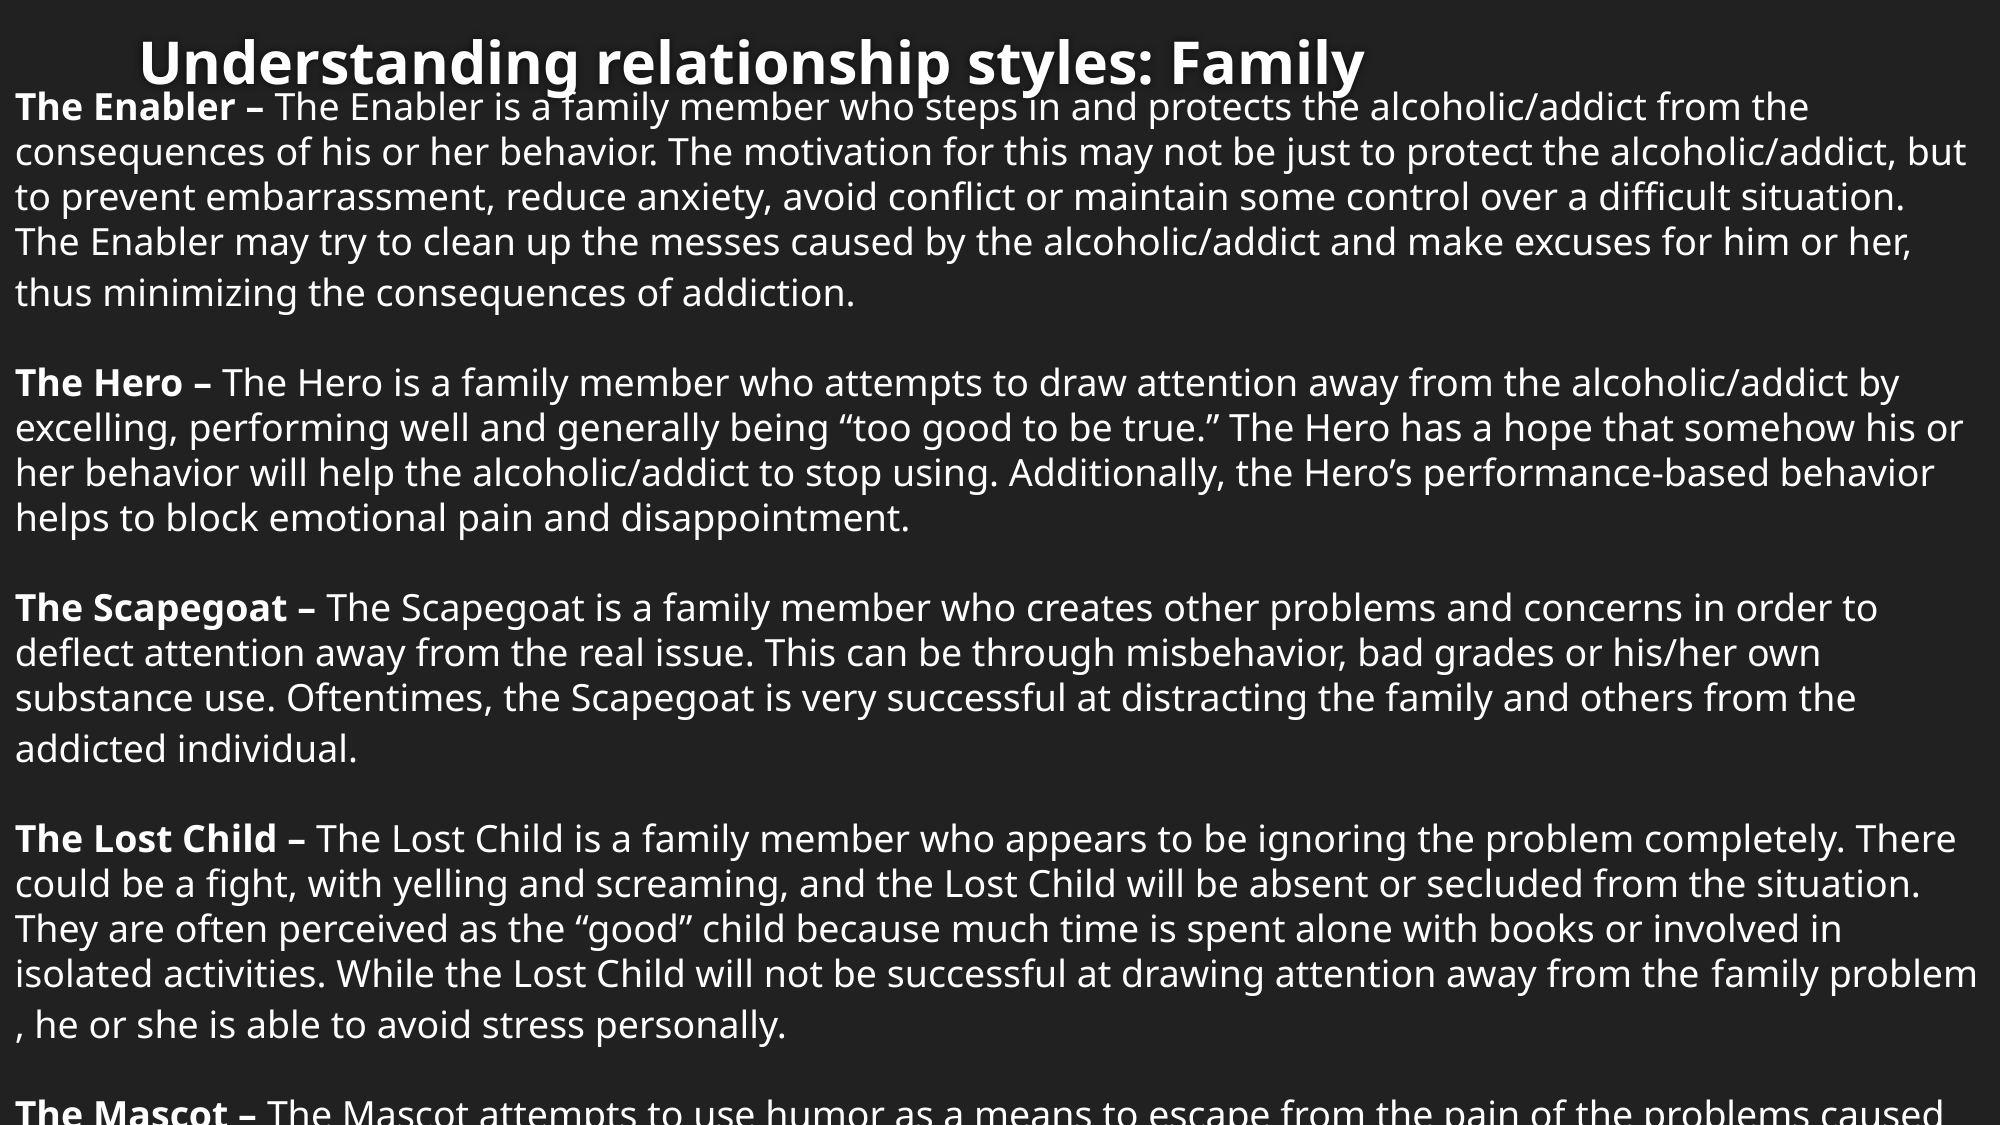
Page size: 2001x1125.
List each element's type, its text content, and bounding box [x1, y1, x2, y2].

text_box The Enabler – The Enabler is a family member who steps in and protects the alcoholic/addict from the consequences of his or her behavior. The motivation for this may not be just to protect the alcoholic/addict, but to prevent embarrassment, reduce anxiety, avoid conflict or maintain some control over a difficult situation. The Enabler may try to clean up the messes caused by the alcoholic/addict and make excuses for him or her, thus minimizing the consequences of addiction. The Hero – The Hero is a family member who attempts to draw attention away from the alcoholic/addict by excelling, performing well and generally being “too good to be true.” The Hero has a hope that somehow his or her behavior will help the alcoholic/addict to stop using. Additionally, the Hero’s performance-based behavior helps to block emotional pain and disappointment. The Scapegoat – The Scapegoat is a family member who creates other problems and concerns in order to deflect attention away from the real issue. This can be through misbehavior, bad grades or his/her own substance use. Oftentimes, the Scapegoat is very successful at distracting the family and others from the addicted individual. The Lost Child – The Lost Child is a family member who appears to be ignoring the problem completely. There could be a fight, with yelling and screaming, and the Lost Child will be absent or secluded from the situation. They are often perceived as the “good” child because much time is spent alone with books or involved in isolated activities. While the Lost Child will not be successful at drawing attention away from the family problem, he or she is able to avoid stress personally. The Mascot – The Mascot attempts to use humor as a means to escape from the pain of the problems caused by addiction. He or she will often act out by “clowning around,” cracking jokes or making light of serious situations. While the Mascot can certainly help lighten up a desperate situation, the real intent is to ease tension, keep the peace and serve as a distraction. Many comedians come from dysfunctional homes. [0, 75, 2000, 1125]
title Understanding relationship styles: Family [123, 16, 1829, 75]
